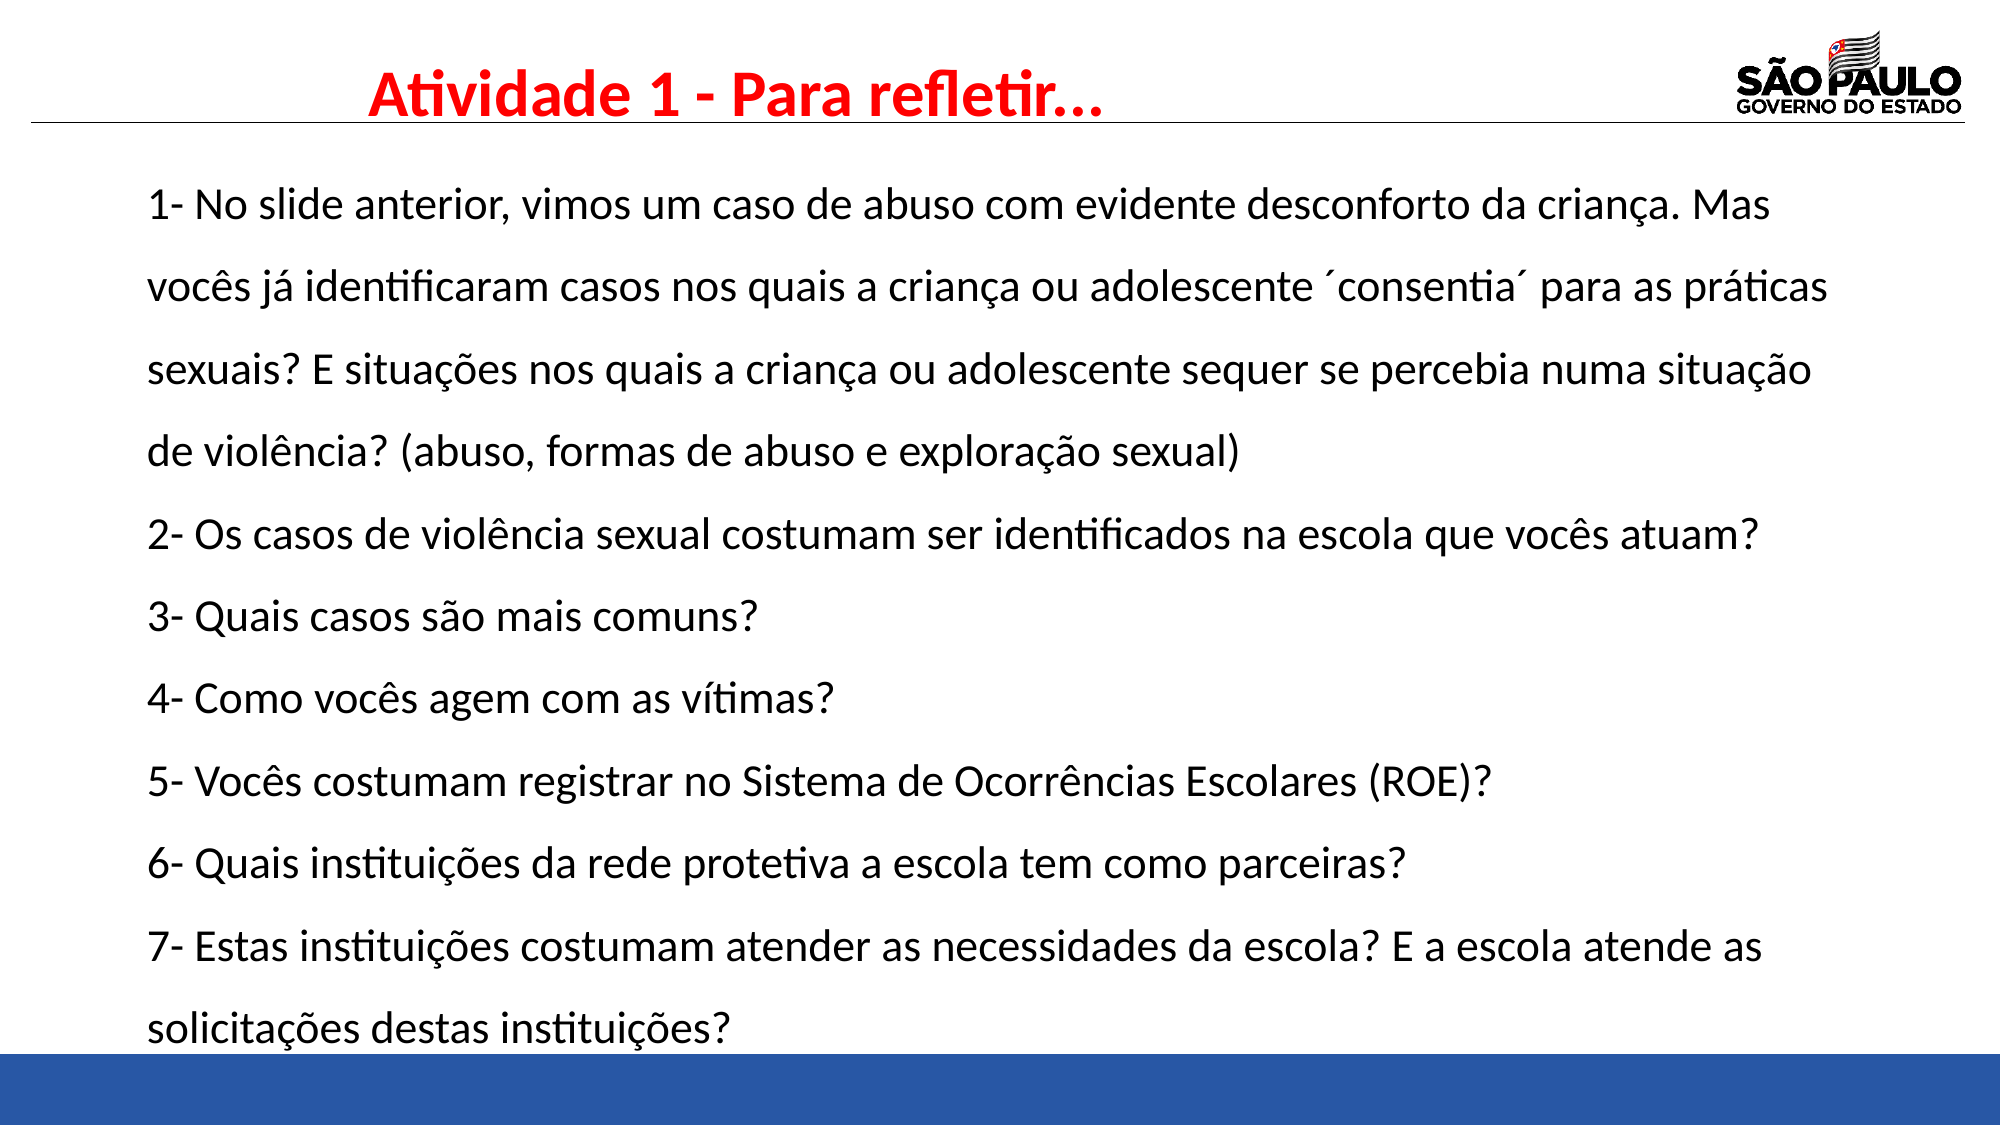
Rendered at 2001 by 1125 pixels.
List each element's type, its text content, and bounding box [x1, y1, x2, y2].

picture [1732, 25, 1965, 118]
text_box Atividade 1 - Para refletir... [102, 42, 1403, 218]
text_box 1- No slide anterior, vimos um caso de abuso com evidente desconforto da criança. Mas vocês já identificaram casos nos quais a criança ou adolescente ´consentia´ para as práticas sexuais? E situações nos quais a criança ou adolescente sequer se percebia numa situação de violência? (abuso, formas de abuso e exploração sexual) 2- Os casos de violência sexual costumam ser identificados na escola que vocês atuam? 3- Quais casos são mais comuns? 4- Como vocês agem com as vítimas? 5- Vocês costumam registrar no Sistema de Ocorrências Escolares (ROE)? 6- Quais instituições da rede protetiva a escola tem como parceiras? 7- Estas instituições costumam atender as necessidades da escola? E a escola atende as solicitações destas instituições? [131, 138, 1869, 941]
